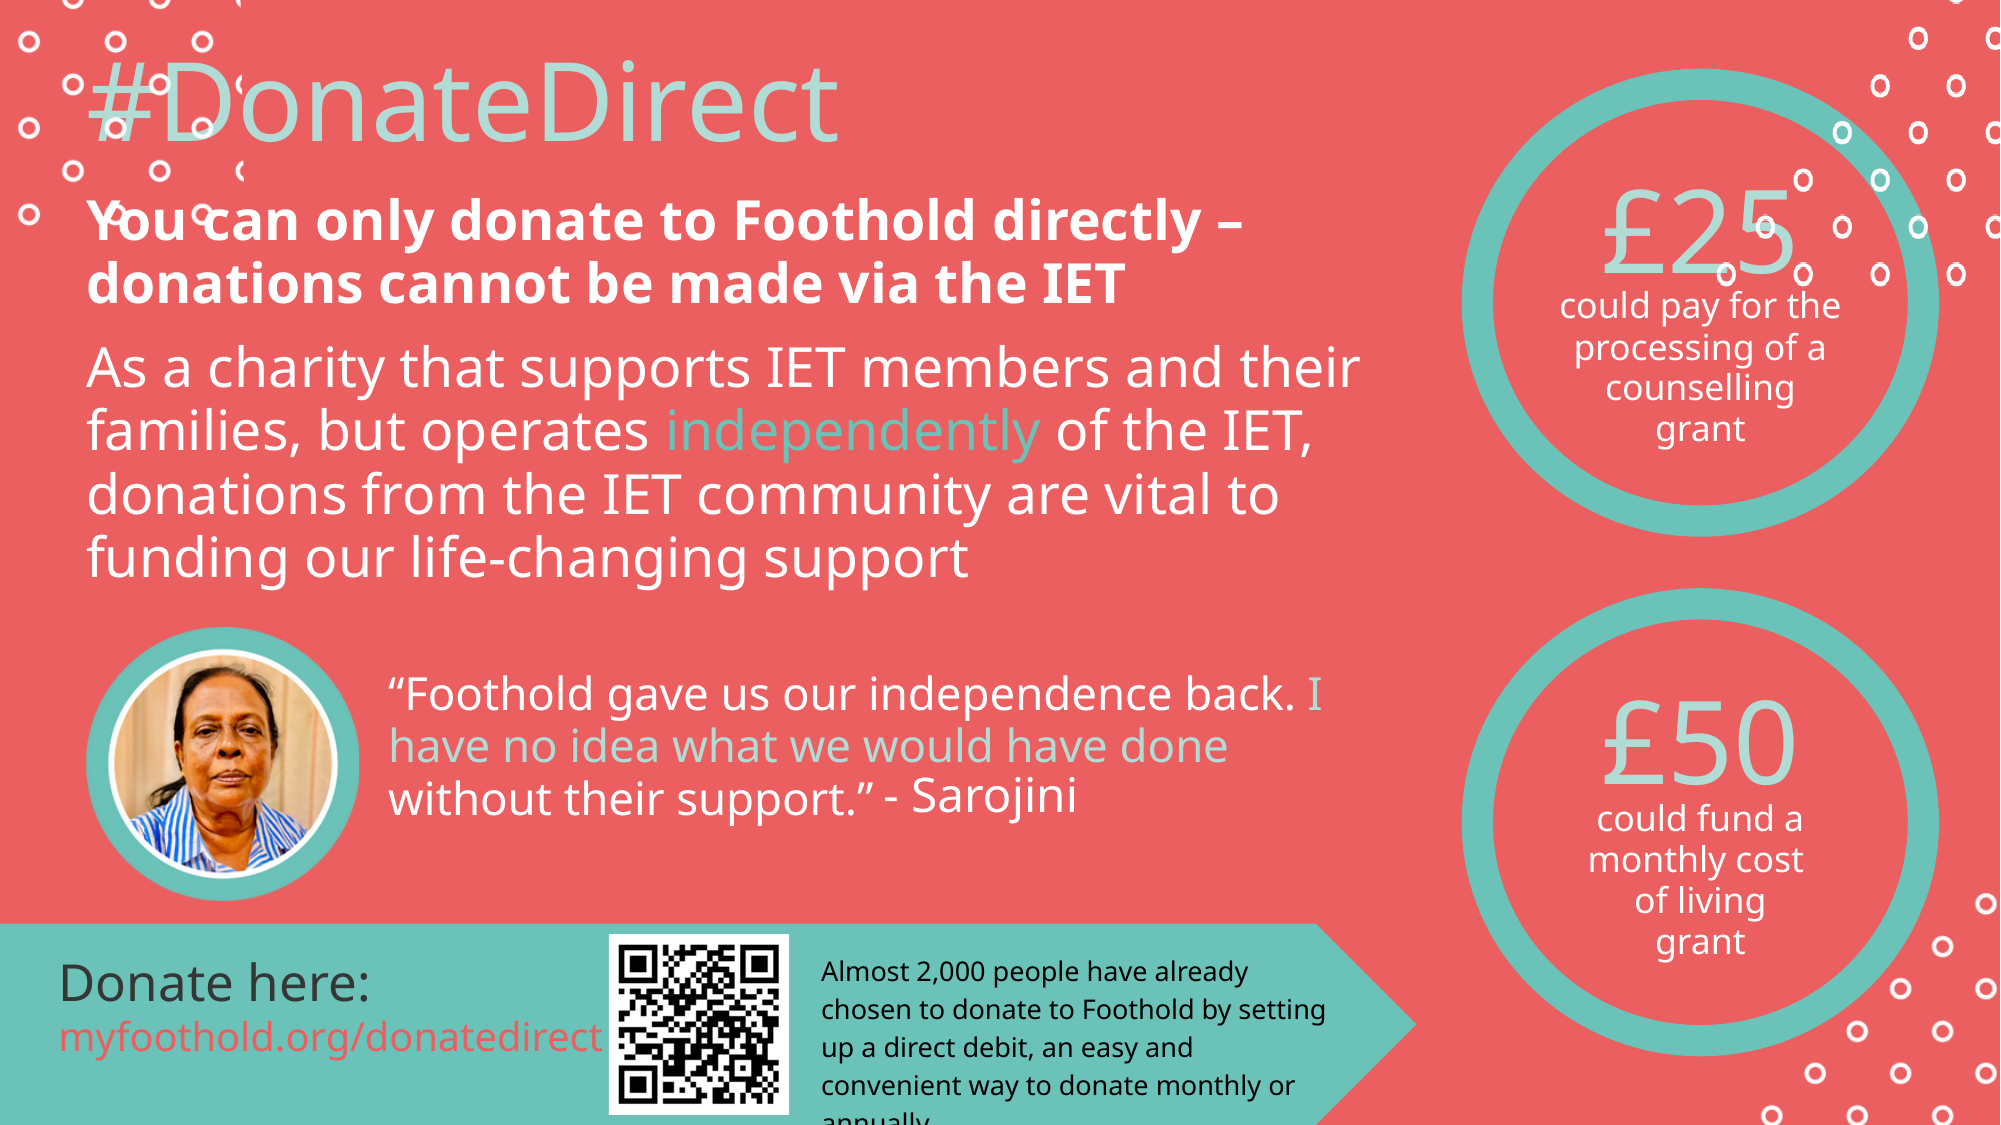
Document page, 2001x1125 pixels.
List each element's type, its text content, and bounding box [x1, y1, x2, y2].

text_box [0, 923, 1417, 1125]
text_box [608, 933, 790, 1115]
text_box - Sarojini [883, 766, 1468, 822]
text_box [86, 627, 360, 901]
text_box [1714, 0, 2000, 295]
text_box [1477, 603, 1924, 1041]
text_box Almost 2,000 people have already chosen to donate to Foothold by setting up a direct debit, an easy and convenient way to donate monthly or annually. [820, 914, 1328, 921]
text_box “Foothold gave us our independence back. I have no idea what we would have done without their support.” [388, 666, 1379, 824]
text_box [1673, 862, 2000, 1125]
text_box #DonateDirect [242, 49, 1714, 164]
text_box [58, 951, 603, 1060]
text_box As a charity that supports IET members and their families, but operates independently of the IET, donations from the IET community are vital to funding our life-changing support [86, 334, 1441, 589]
text_box [0, 0, 244, 230]
text_box You can only donate to Foothold directly – donations cannot be made via the IET [86, 187, 1441, 315]
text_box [794, 951, 1244, 1060]
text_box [1477, 84, 1924, 522]
